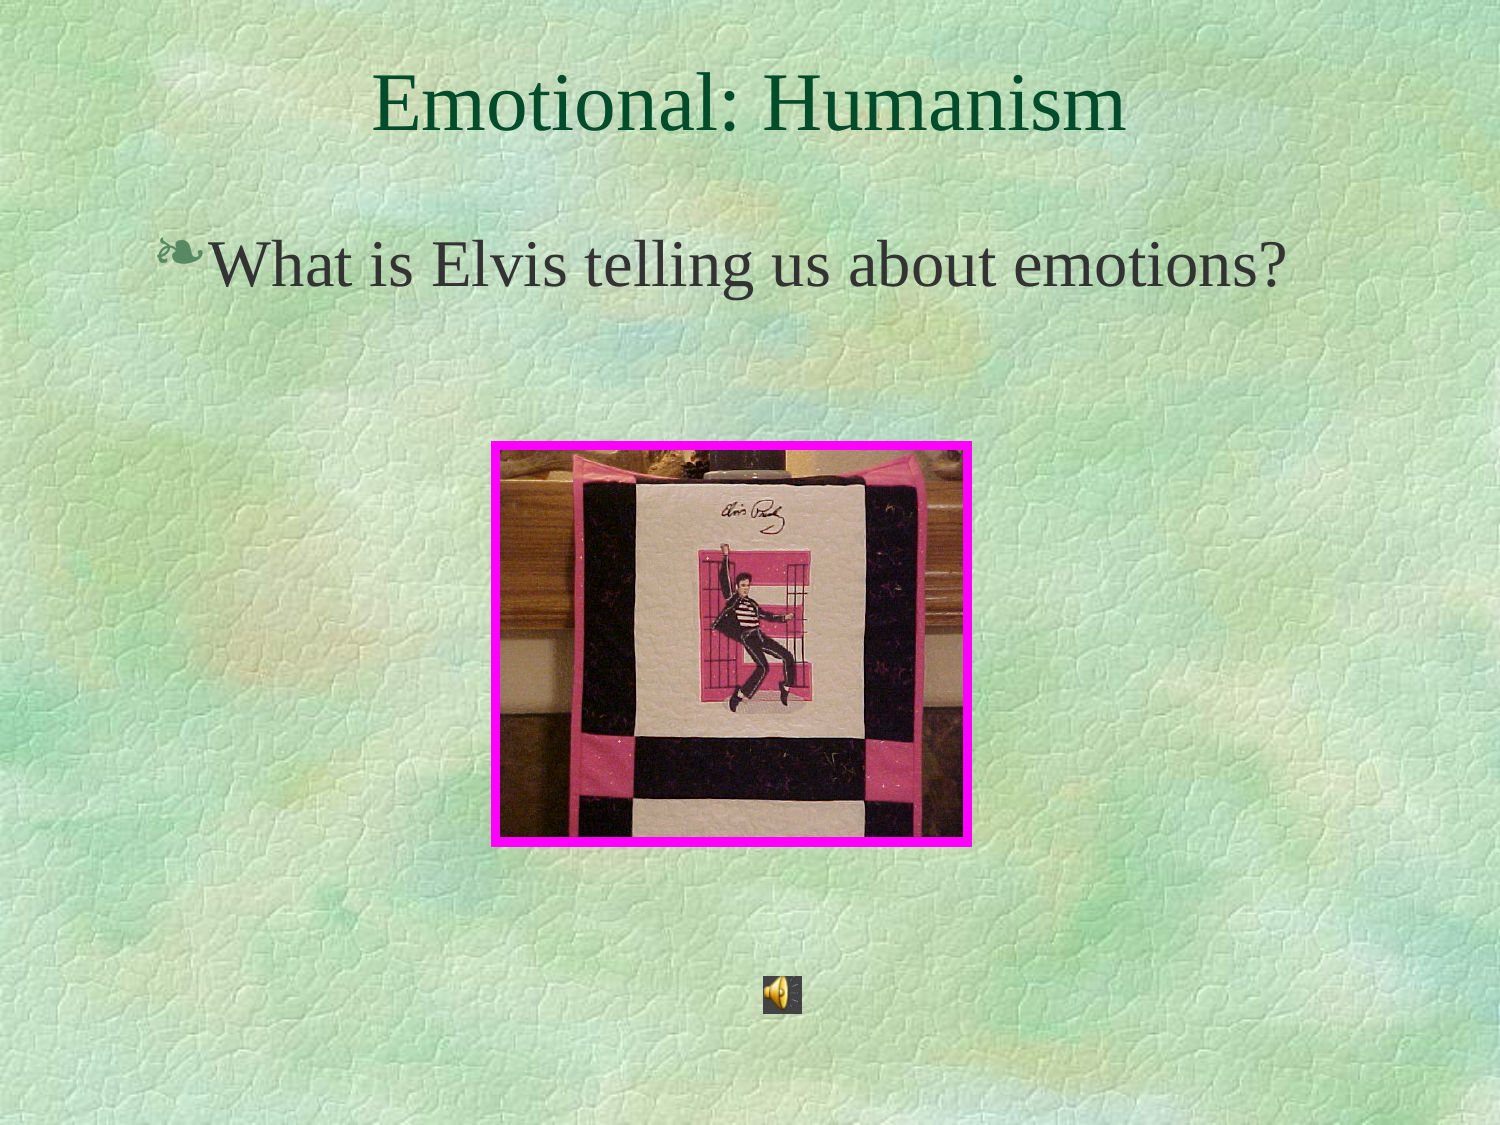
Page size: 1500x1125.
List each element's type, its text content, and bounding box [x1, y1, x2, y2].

list What is Elvis telling us about emotions? [137, 212, 1438, 976]
picture [0, 0, 1500, 1125]
title Emotional: Humanism [112, 62, 1388, 226]
